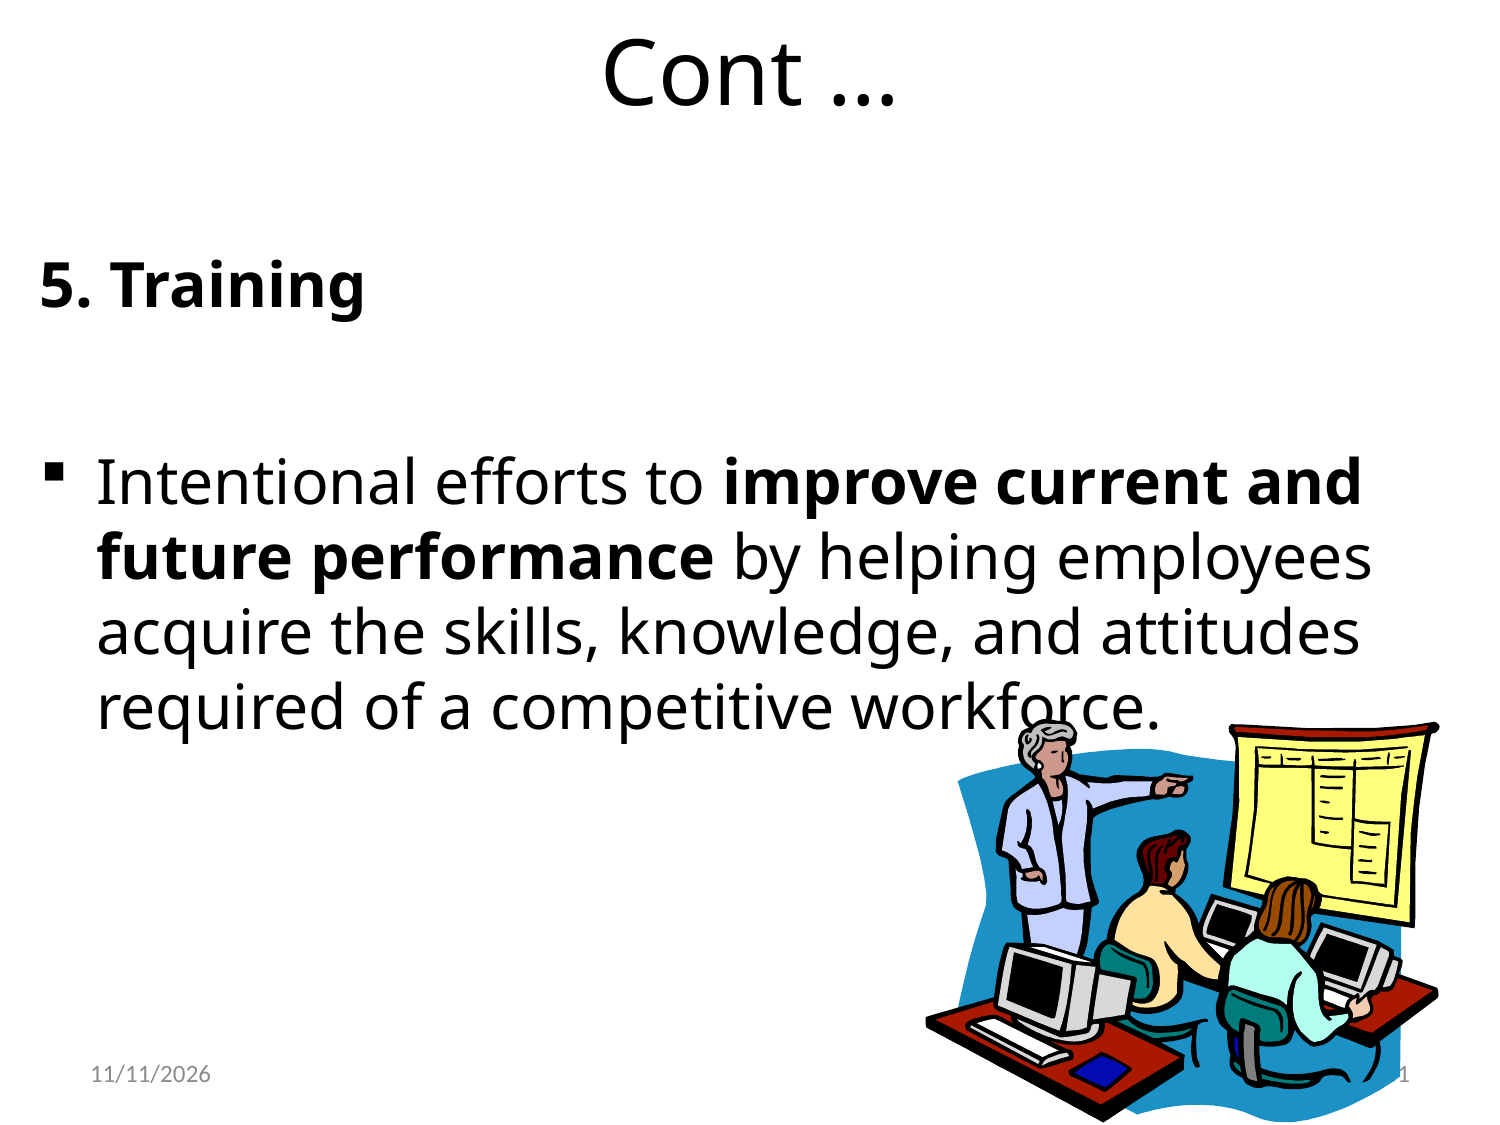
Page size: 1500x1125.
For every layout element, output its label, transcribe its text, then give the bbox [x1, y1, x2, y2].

title Cont … [75, 0, 1425, 138]
picture [924, 718, 1441, 1125]
slide_number 29-Dec-19 [75, 1042, 425, 1103]
list 5. Training Intentional efforts to improve current and future performance by helping employees acquire the skills, knowledge, and attitudes required of a competitive workforce. [24, 237, 1463, 1063]
